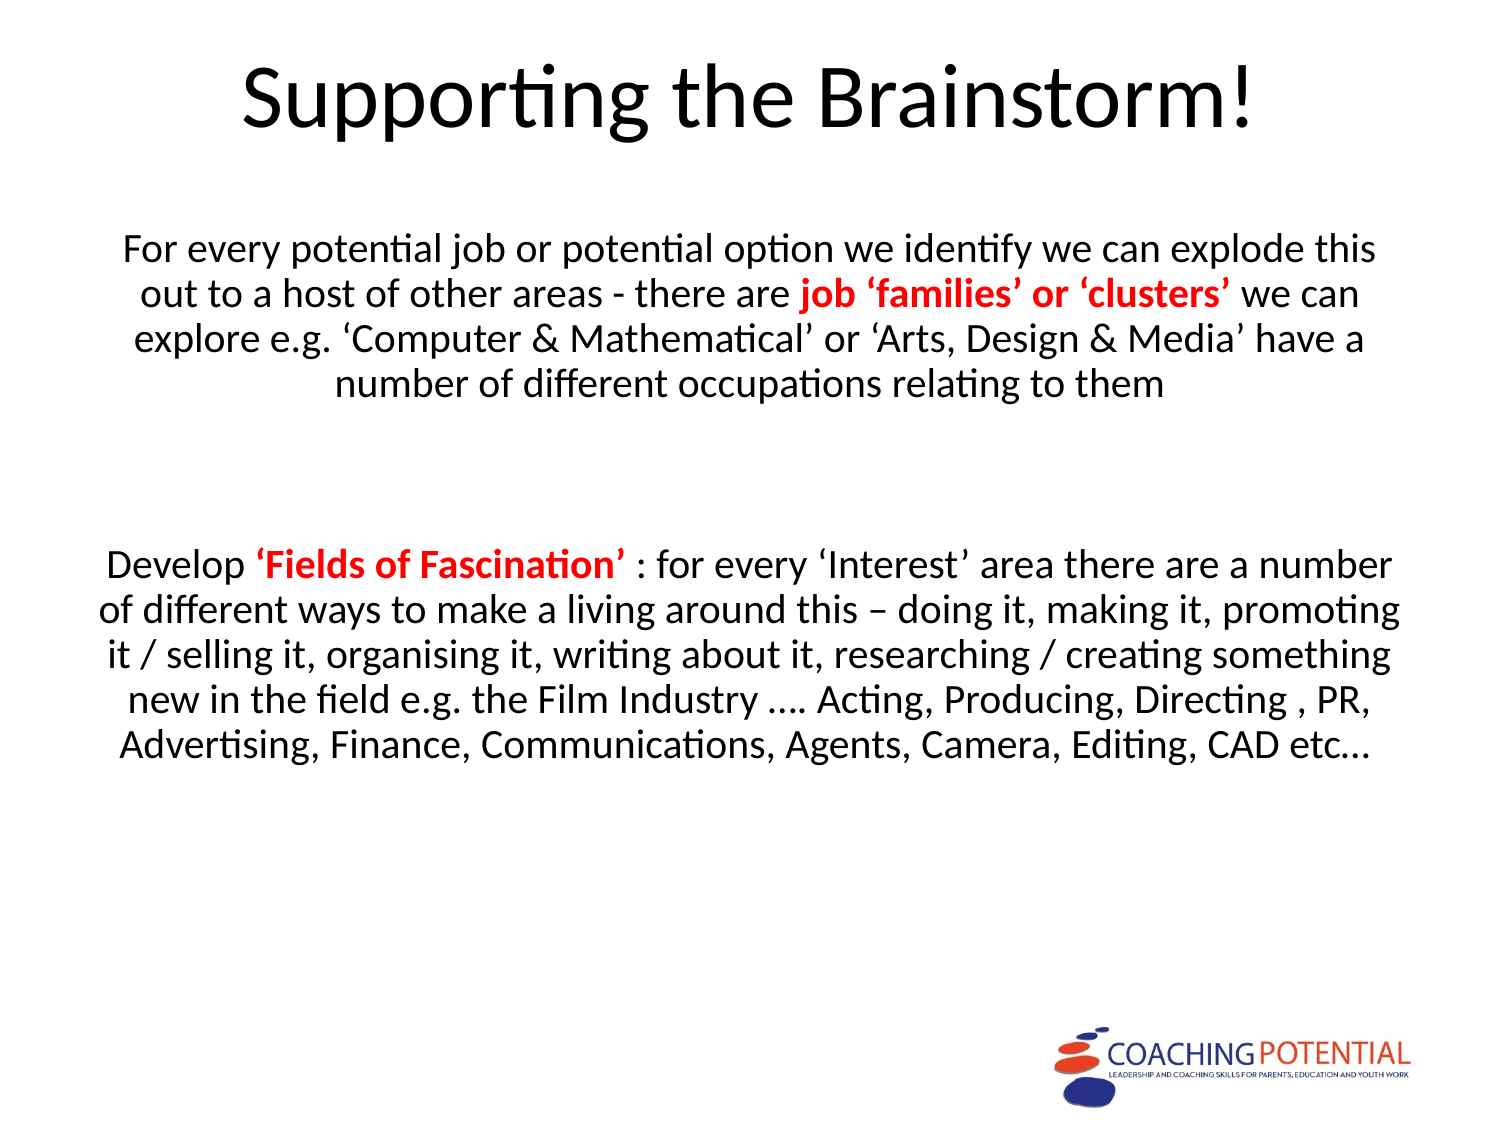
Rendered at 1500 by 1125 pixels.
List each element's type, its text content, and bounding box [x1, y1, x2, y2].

list For every potential job or potential option we identify we can explode this out to a host of other areas - there are job ‘families’ or ‘clusters’ we can explore e.g. ‘Computer & Mathematical’ or ‘Arts, Design & Media’ have a number of different occupations relating to them Develop ‘Fields of Fascination’ : for every ‘Interest’ area there are a number of different ways to make a living around this – doing it, making it, promoting it / selling it, organising it, writing about it, researching / creating something new in the field e.g. the Film Industry …. Acting, Producing, Directing , PR, Advertising, Finance, Communications, Agents, Camera, Editing, CAD etc… [75, 160, 1425, 1005]
title Supporting the Brainstorm! [75, 45, 1425, 138]
picture [1037, 1011, 1425, 1125]
